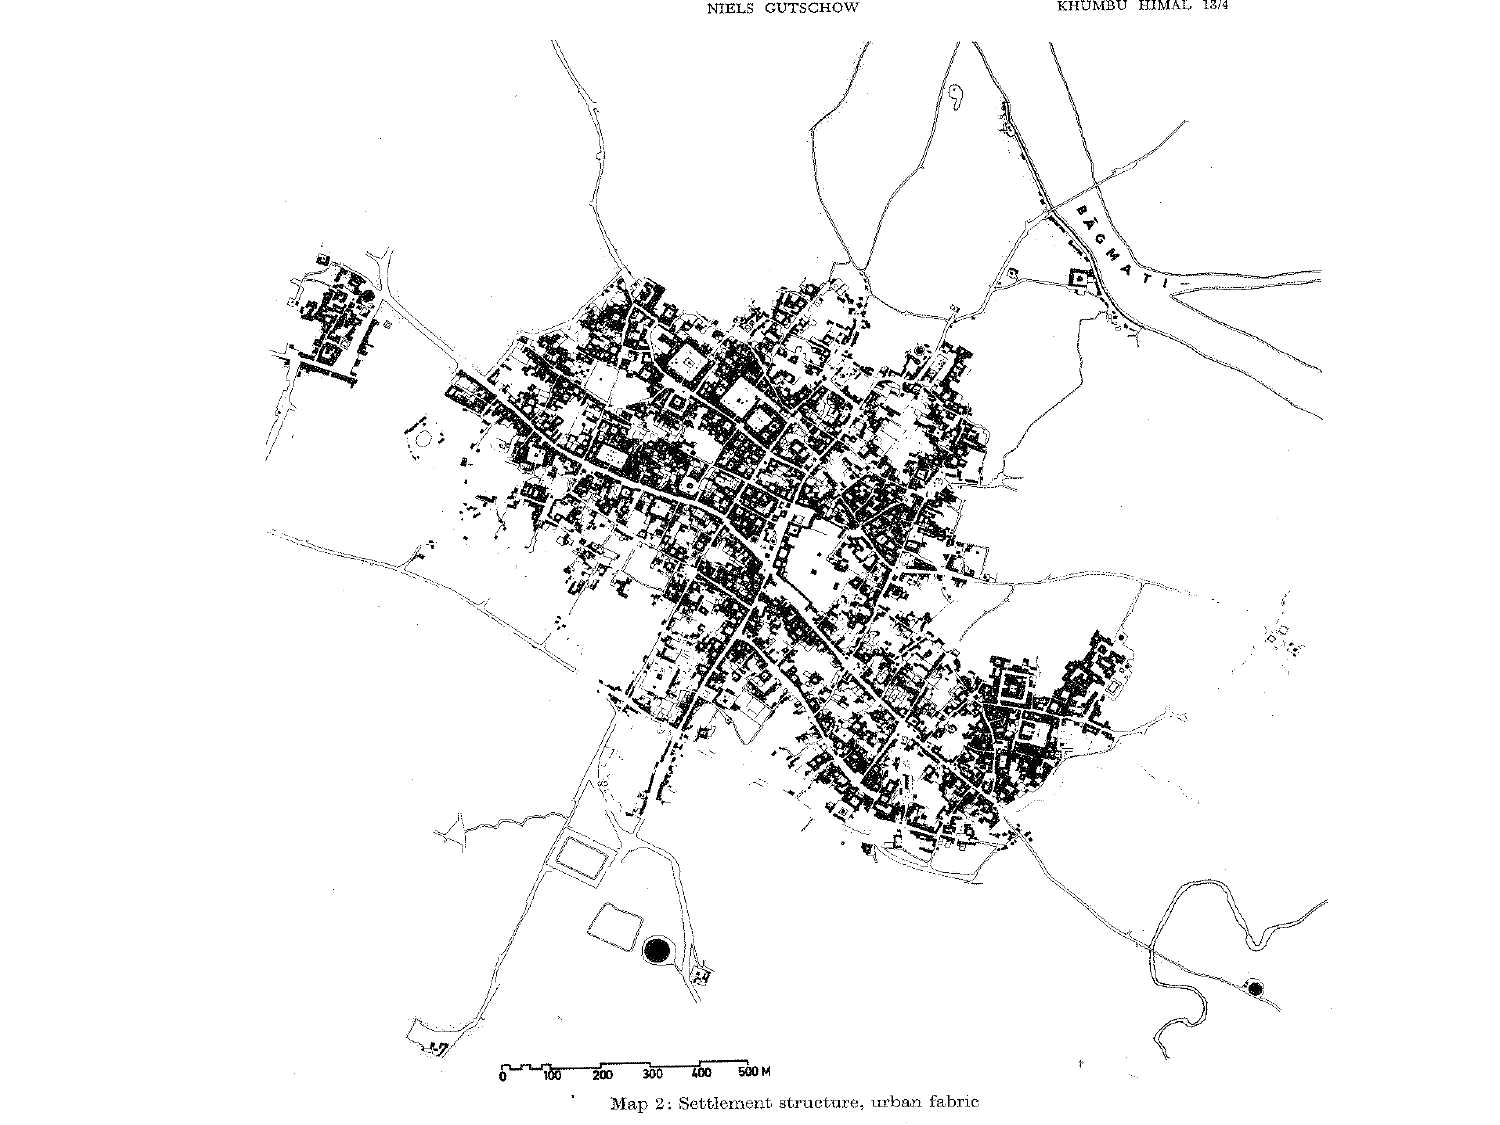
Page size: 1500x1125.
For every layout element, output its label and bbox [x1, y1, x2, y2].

picture [250, 0, 1339, 1123]
